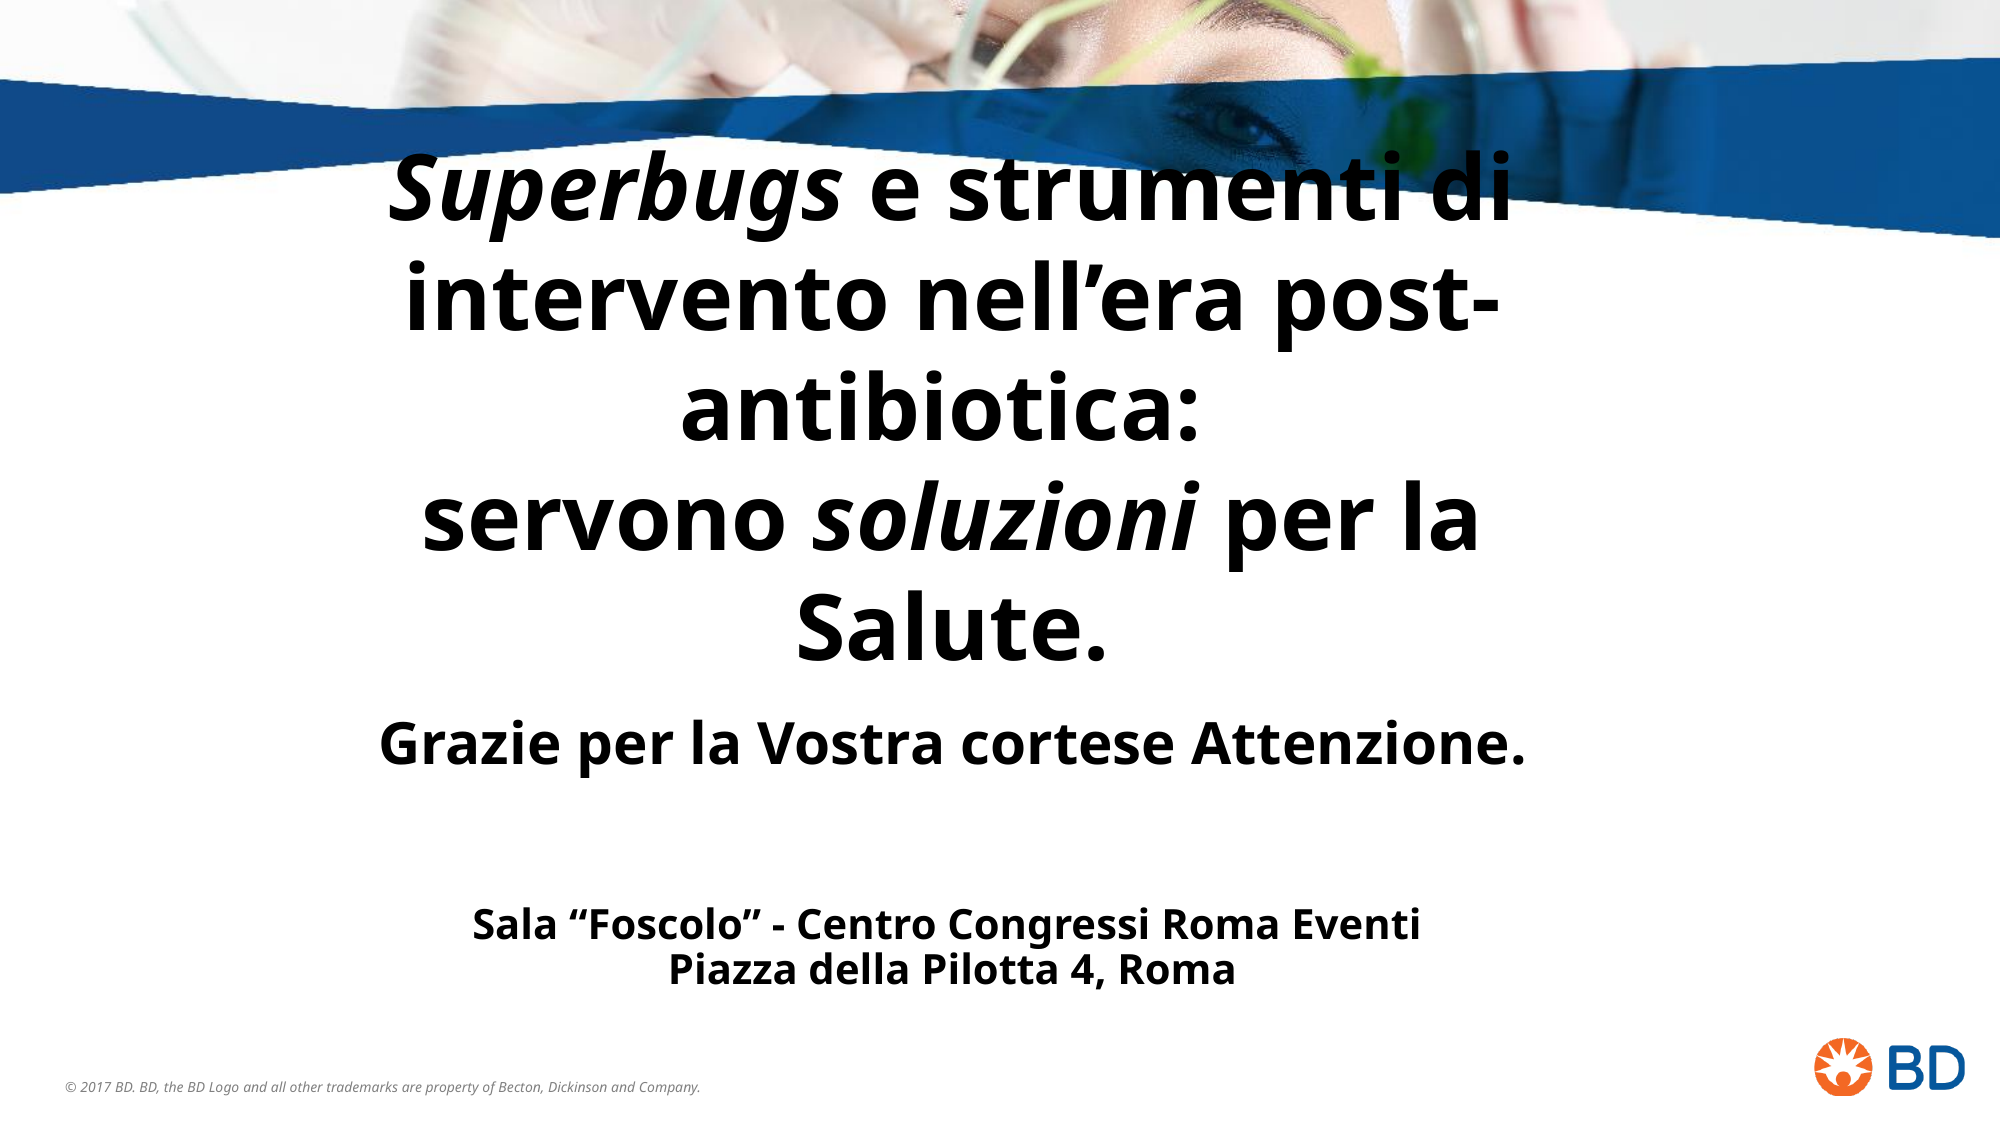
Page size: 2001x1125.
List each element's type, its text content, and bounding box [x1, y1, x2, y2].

picture [0, 0, 2000, 277]
text_box Superbugs e strumenti di intervento nell’era post-antibiotica: servono soluzioni per la Salute. [302, 281, 1603, 791]
title Grazie per la Vostra cortese Attenzione. Sala “Foscolo” - Centro Congressi Roma Eventi Piazza della Pilotta 4, Roma [192, 690, 1713, 1017]
